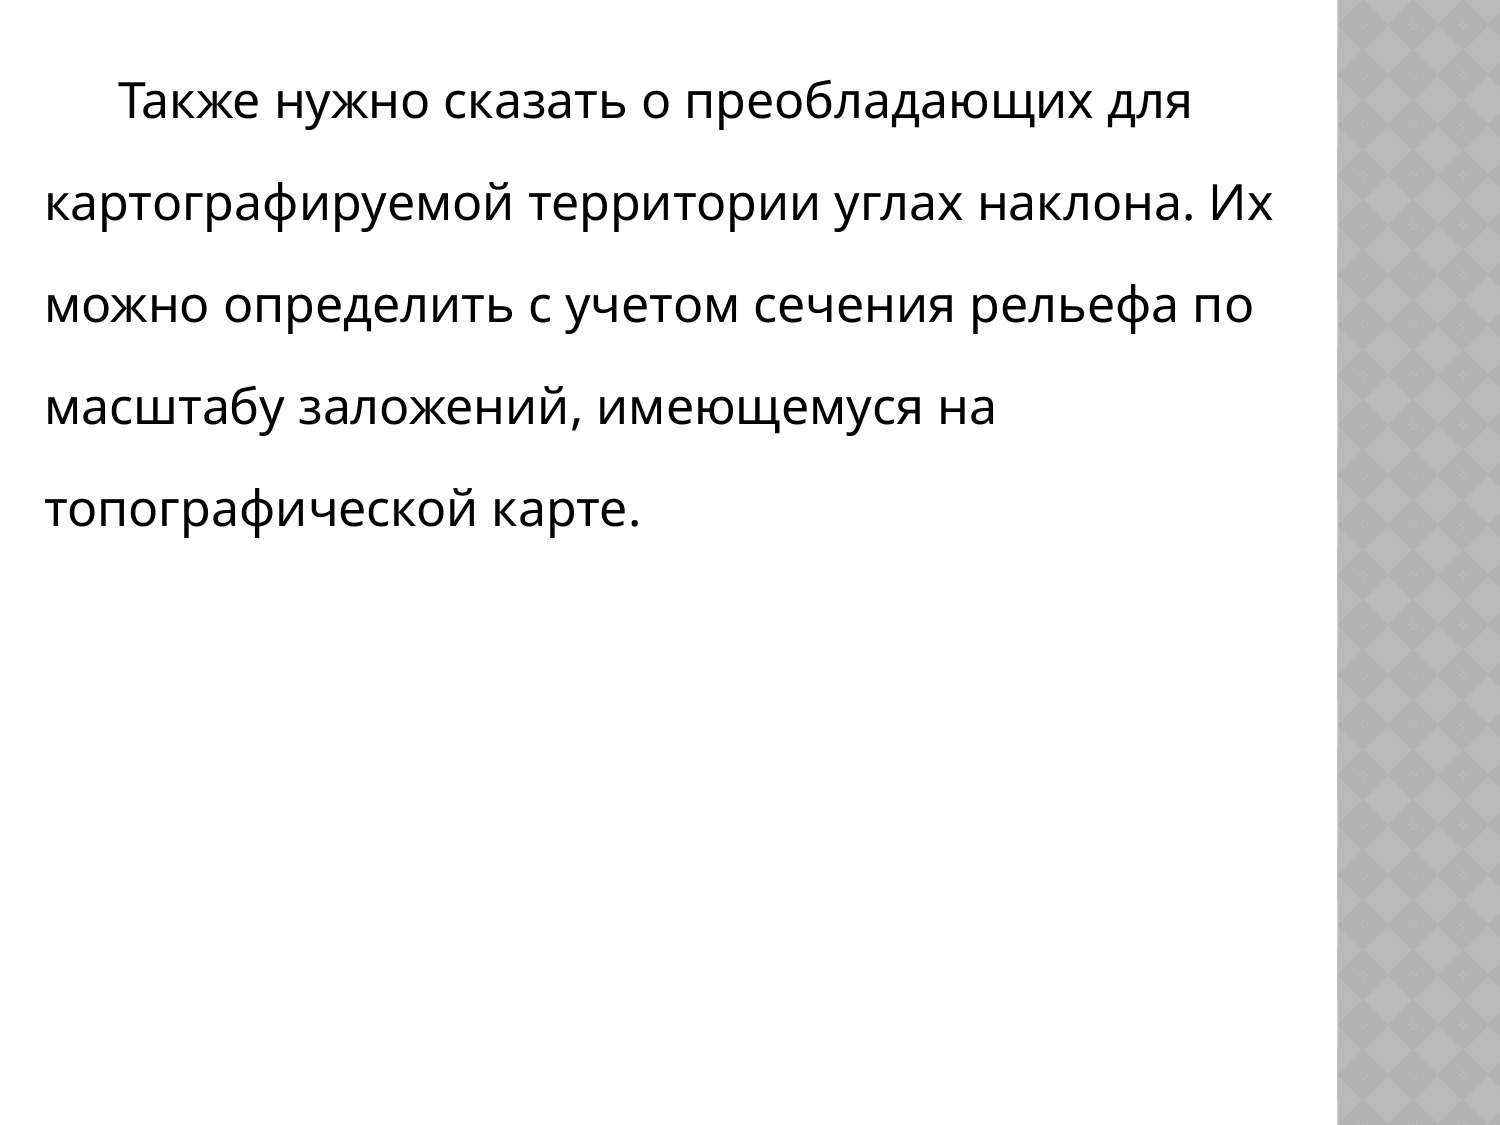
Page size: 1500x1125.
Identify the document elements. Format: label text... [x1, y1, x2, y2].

list Также нужно сказать о преобладающих для картографируемой территории углах наклона. Их можно определить с учетом сечения рельефа по масштабу заложений, имеющемуся на топографической карте. [29, 19, 1341, 1095]
